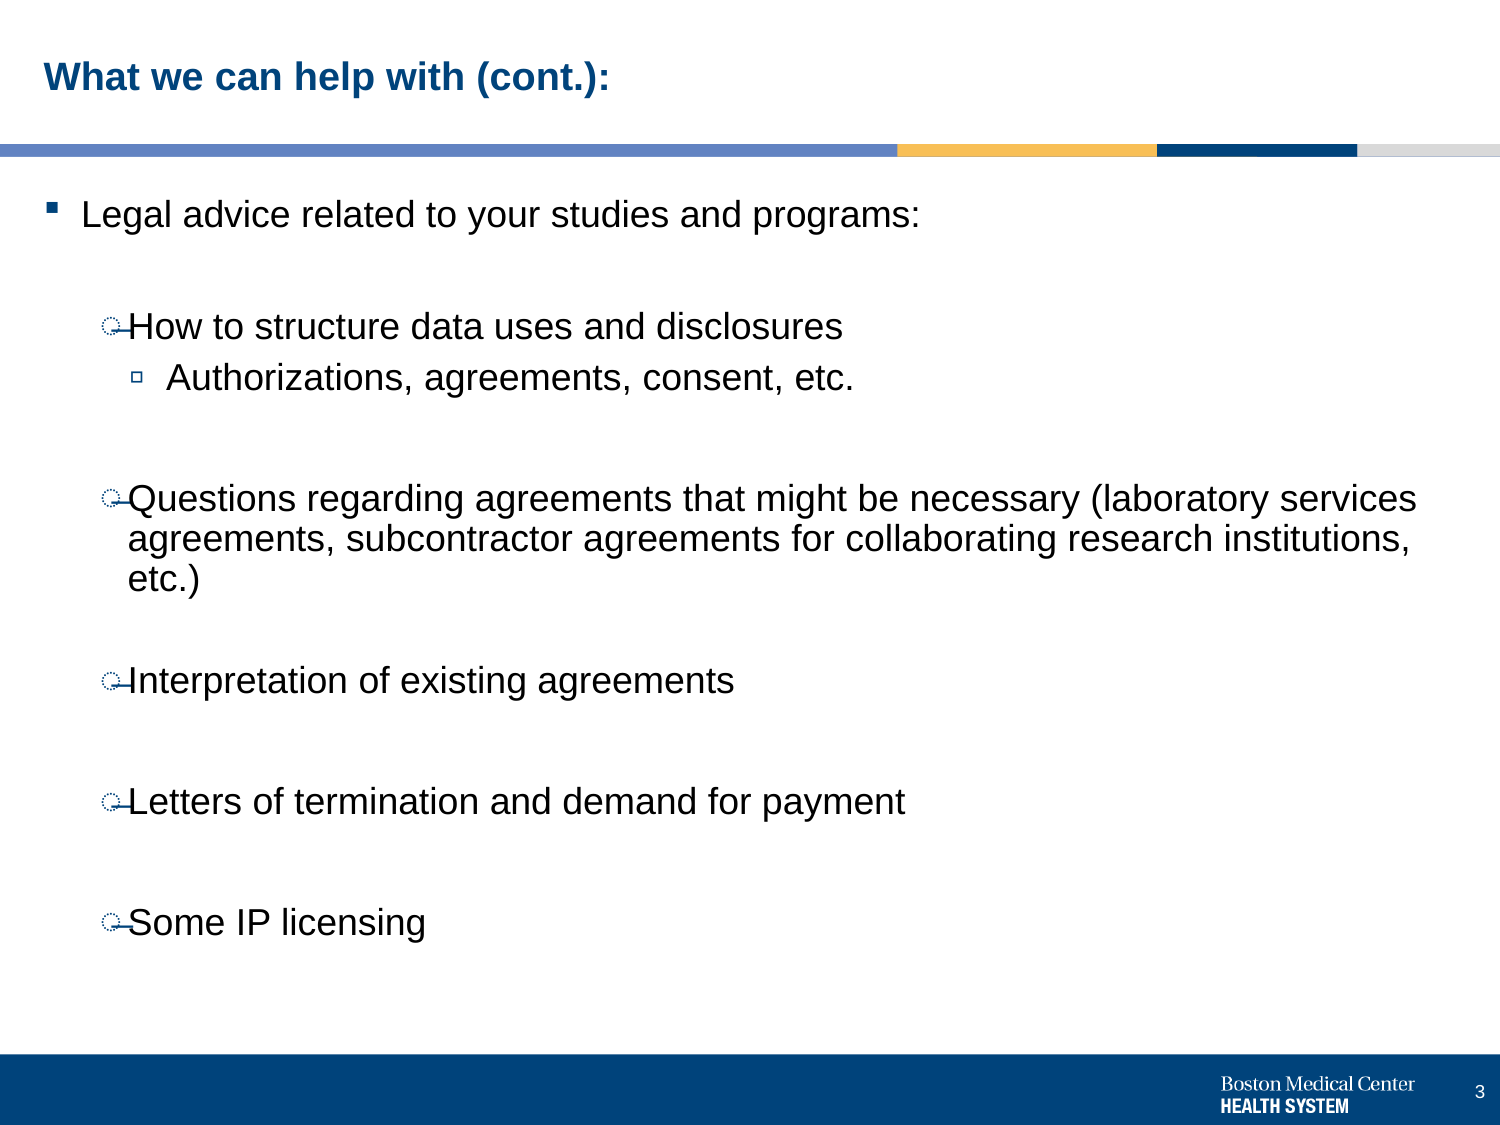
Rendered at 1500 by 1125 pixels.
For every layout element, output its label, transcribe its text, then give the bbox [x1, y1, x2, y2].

picture [1220, 1073, 1415, 1118]
title What we can help with (cont.): [28, 25, 1465, 130]
list Legal advice related to your studies and programs: How to structure data uses and disclosures Authorizations, agreements, consent, etc. Questions regarding agreements that might be necessary (laboratory services agreements, subcontractor agreements for collaborating research institutions, etc.) Interpretation of existing agreements Letters of termination and demand for payment Some IP licensing [28, 187, 1465, 1037]
